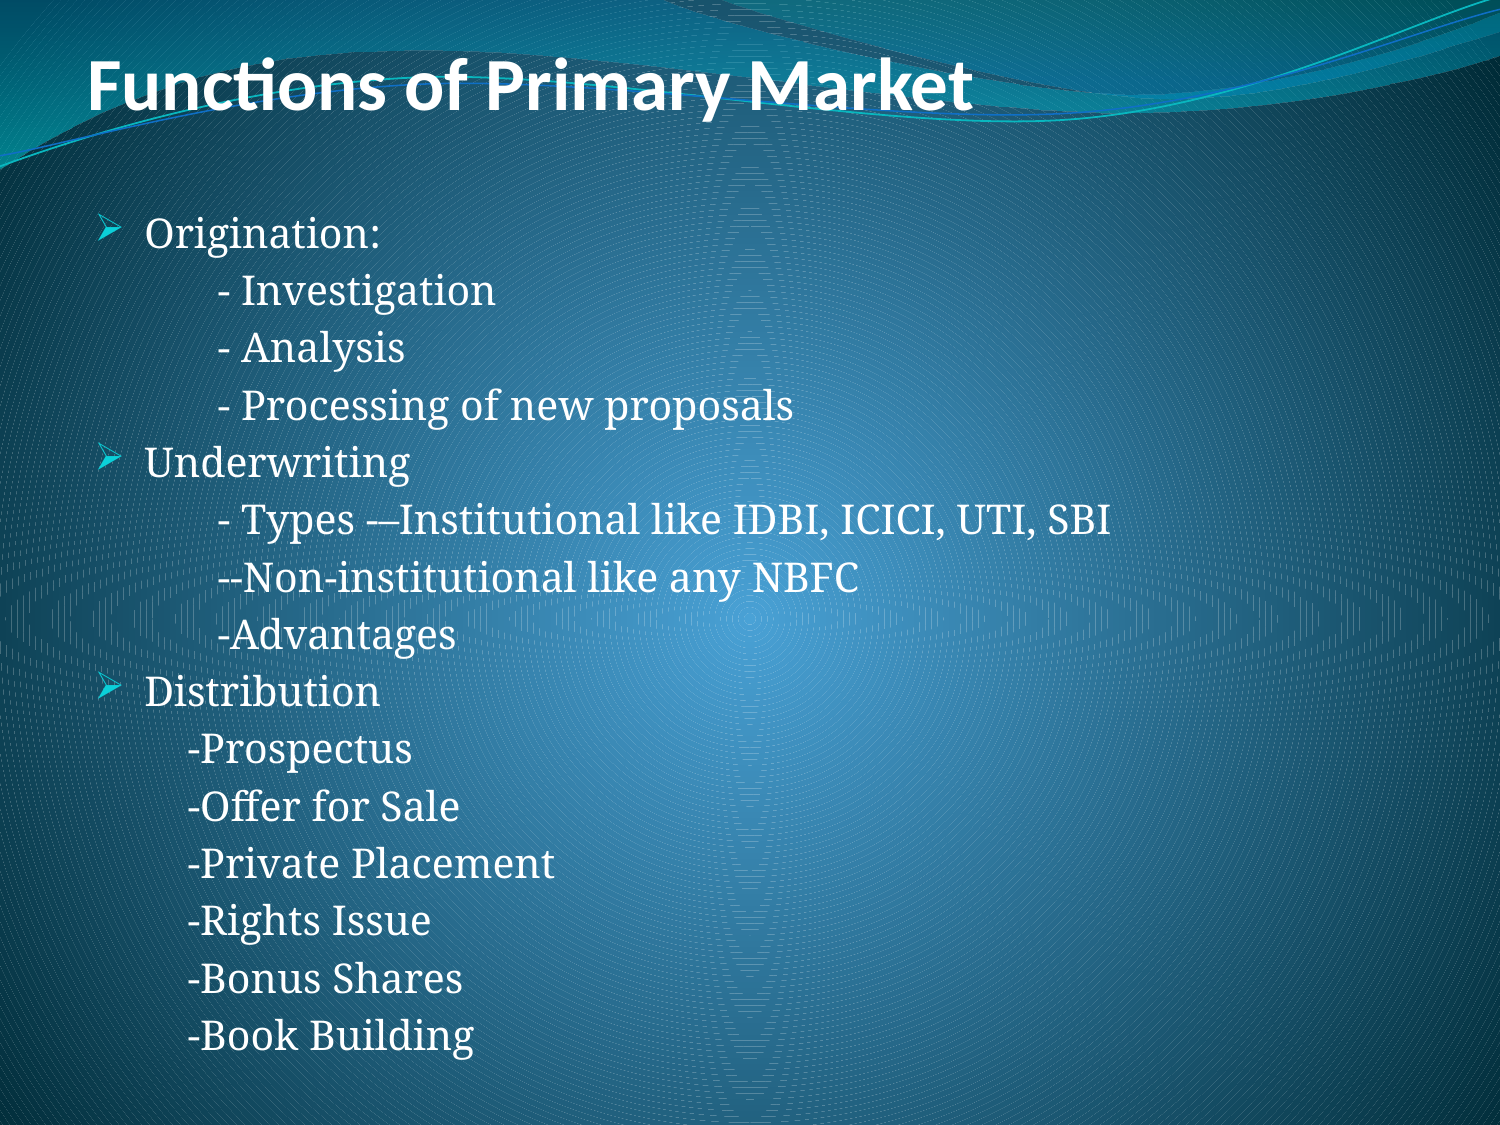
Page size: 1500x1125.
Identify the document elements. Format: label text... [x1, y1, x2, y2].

list Origination: - Investigation - Analysis - Processing of new proposals Underwriting - Types -–Institutional like IDBI, ICICI, UTI, SBI --Non-institutional like any NBFC -Advantages Distribution -Prospectus -Offer for Sale -Private Placement -Rights Issue -Bonus Shares -Book Building [86, 200, 1362, 1075]
title Functions of Primary Market [86, 24, 1362, 125]
